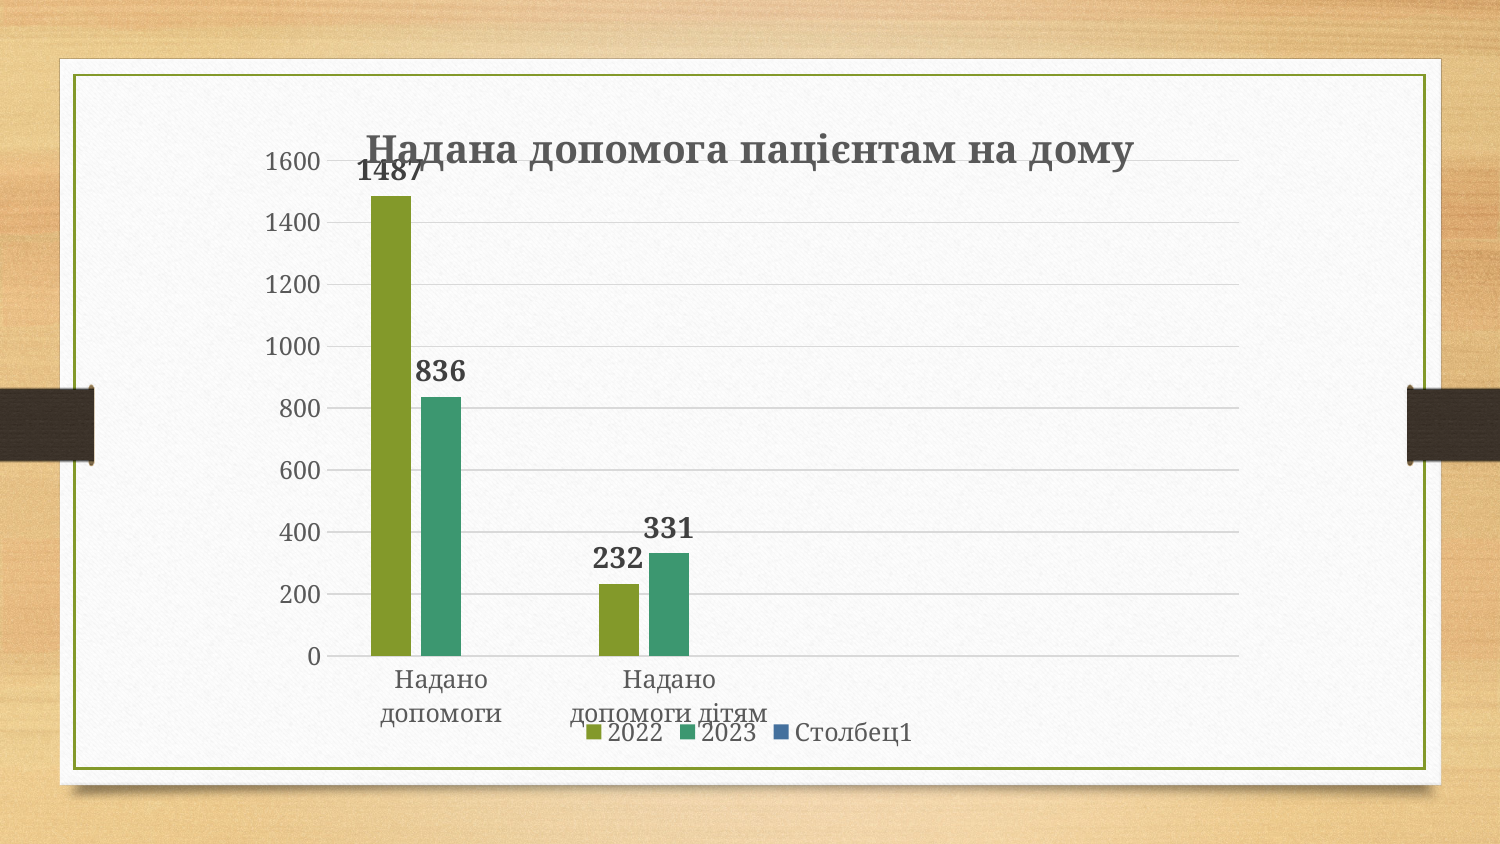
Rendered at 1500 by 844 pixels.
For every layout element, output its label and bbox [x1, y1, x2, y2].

chart [249, 88, 1251, 756]
picture [0, 0, 1500, 844]
